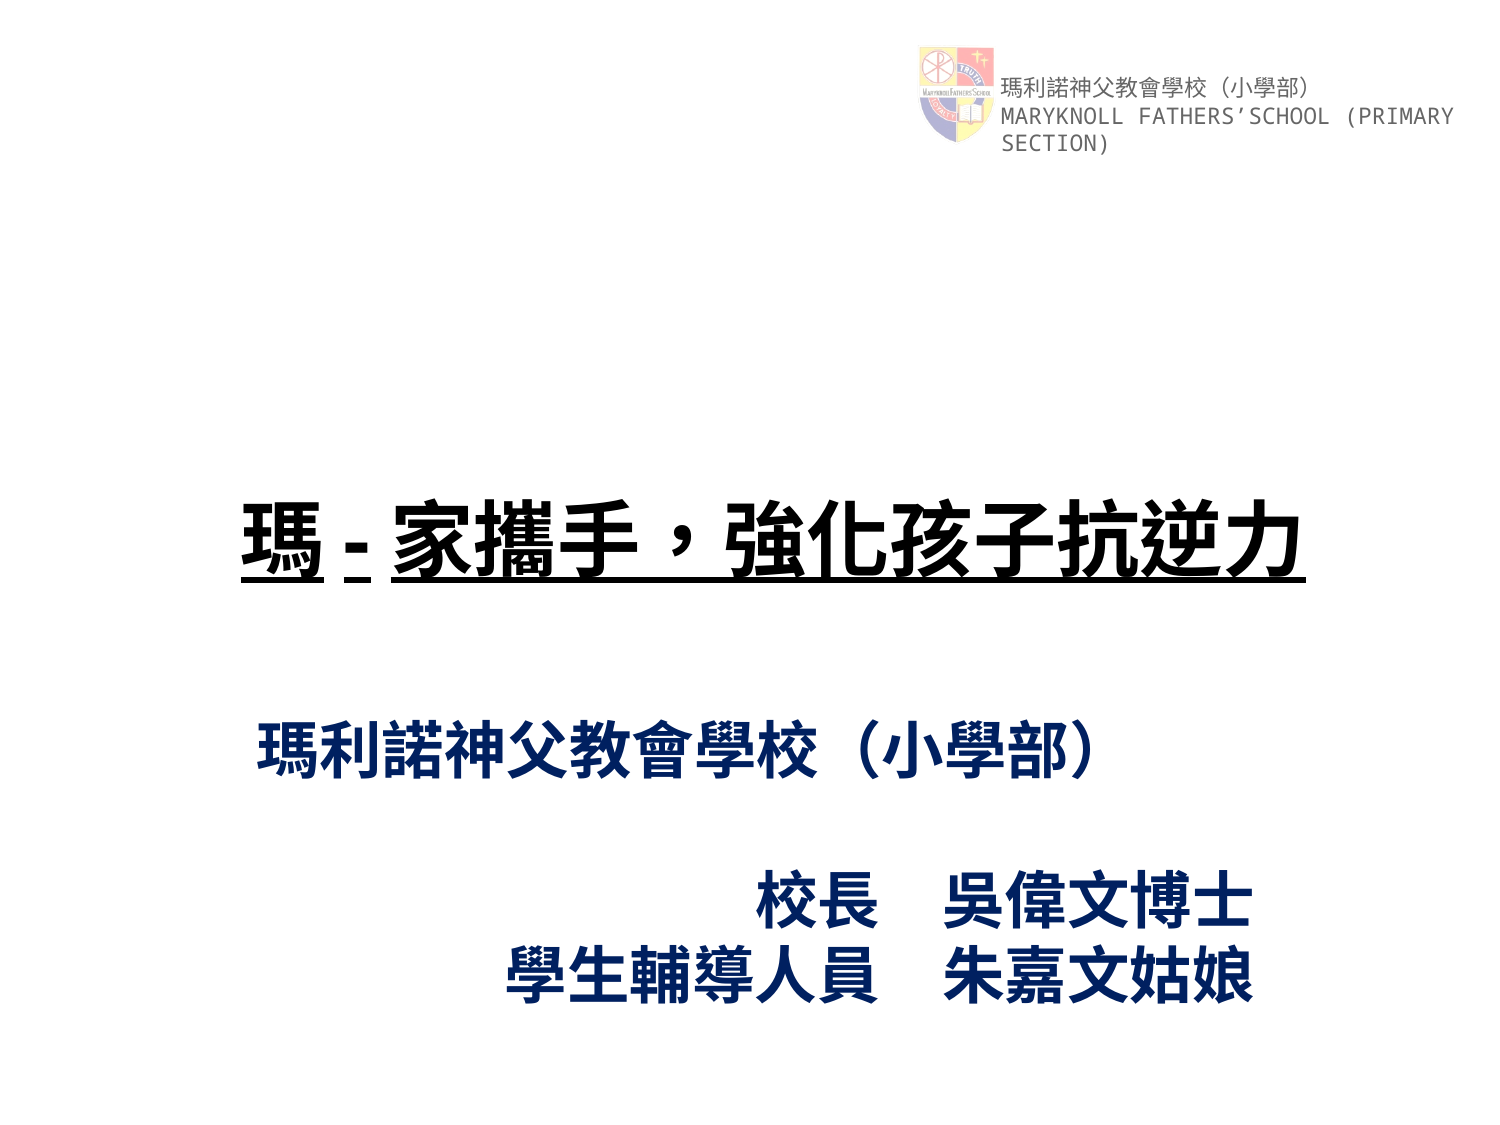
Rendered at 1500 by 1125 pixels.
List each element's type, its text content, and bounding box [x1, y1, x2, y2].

subtitle 瑪-家攜手，強化孩子抗逆力 [218, 479, 1329, 646]
text_box 瑪利諾神父教會學校（小學部） 校長 吳偉文博士 學生輔導人員 朱嘉文姑娘 [242, 704, 1270, 1019]
